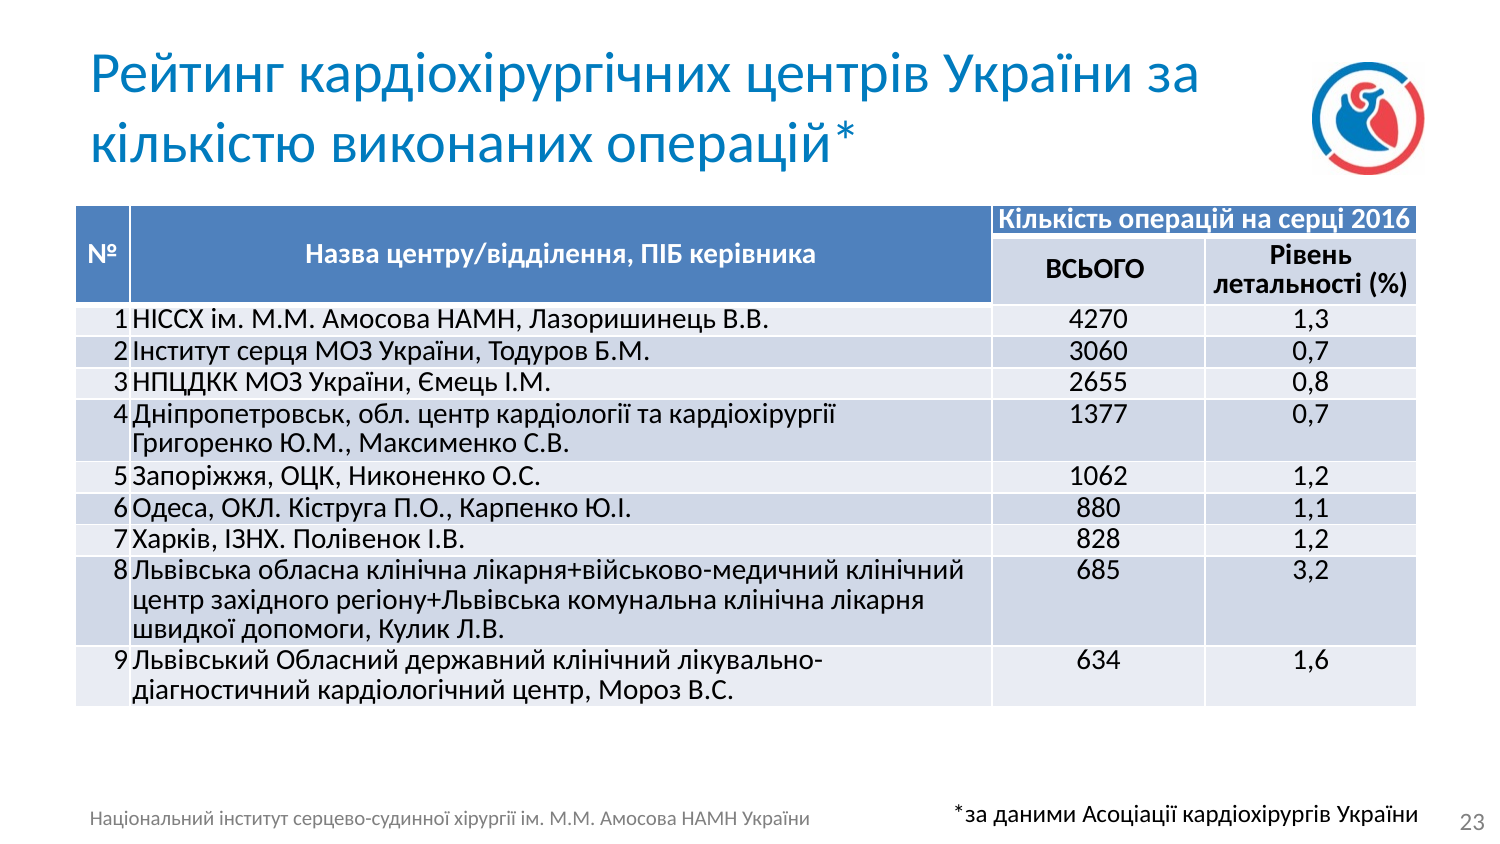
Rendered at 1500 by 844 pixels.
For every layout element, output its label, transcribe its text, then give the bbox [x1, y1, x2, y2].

table_cell 5 [76, 462, 129, 492]
table_cell Інститут серця МОЗ України, Тодуров Б.М. [131, 337, 991, 367]
table_cell 1 [76, 308, 129, 335]
table_cell 0,8 [1206, 369, 1416, 398]
table_cell 1,1 [1206, 494, 1416, 524]
picture [1313, 62, 1425, 175]
table_cell ВСЬОГО [993, 239, 1204, 304]
table_cell 1,2 [1206, 462, 1416, 492]
table_cell Львівський Обласний державний клінічний лікувально-діагностичний кардіологічний центр, Мороз В.С. [131, 647, 991, 706]
table_cell 880 [993, 494, 1204, 524]
table_cell 8 [76, 557, 129, 645]
table_cell 828 [993, 525, 1204, 555]
table_cell 7 [76, 525, 129, 555]
table_cell 3,2 [1206, 557, 1416, 645]
title Рейтинг кардіохірургічних центрів України за кількістю виконаних операцій* [75, 33, 1313, 175]
slide_number 23 [1150, 797, 1500, 843]
table_cell 685 [993, 557, 1204, 645]
table_cell 1377 [993, 400, 1204, 461]
table_cell 3060 [993, 337, 1204, 367]
table_header Кількість операцій на серці 2016 [993, 206, 1416, 233]
table_cell 1,6 [1206, 647, 1416, 706]
text_box *за даними Асоціації кардіохірургів України [930, 790, 1434, 835]
table_cell 2655 [993, 369, 1204, 398]
table_cell НПЦДКК МОЗ України, Ємець І.М. [131, 369, 991, 398]
table_cell 6 [76, 494, 129, 524]
table_cell Львівська обласна клінічна лікарня+військово-медичний клінічний центр західного регіону+Львівська комунальна клінічна лікарня швидкої допомоги, Кулик Л.В. [131, 557, 991, 645]
table_cell 1,2 [1206, 525, 1416, 555]
table_cell 0,7 [1206, 400, 1416, 461]
table_header № [76, 206, 129, 302]
table_cell Харків, ІЗНХ. Полівенок І.В. [131, 525, 991, 555]
table_cell 4 [76, 400, 129, 461]
table_cell 2 [76, 337, 129, 367]
table_cell 634 [993, 647, 1204, 706]
table_cell 1062 [993, 462, 1204, 492]
table_cell Дніпропетровськ, обл. центр кардіології та кардіохірургії Григоренко Ю.М., Максименко С.В. [131, 400, 991, 461]
table_cell 9 [76, 647, 129, 706]
table_cell 0,7 [1206, 337, 1416, 367]
table_cell 4270 [993, 306, 1204, 335]
table_cell Запоріжжя, ОЦК, Никоненко О.С. [131, 462, 991, 492]
table_header Назва центру/відділення, ПІБ керівника [131, 206, 991, 302]
table_cell Одеса, ОКЛ. Кіструга П.О., Карпенко Ю.І. [131, 494, 991, 524]
table_cell Рівень летальності (%) [1206, 239, 1416, 304]
table_cell 3 [76, 369, 129, 398]
table_cell 1,3 [1206, 306, 1416, 335]
table_cell НІССХ ім. М.М. Амосова НАМН, Лазоришинець В.В. [131, 308, 991, 335]
